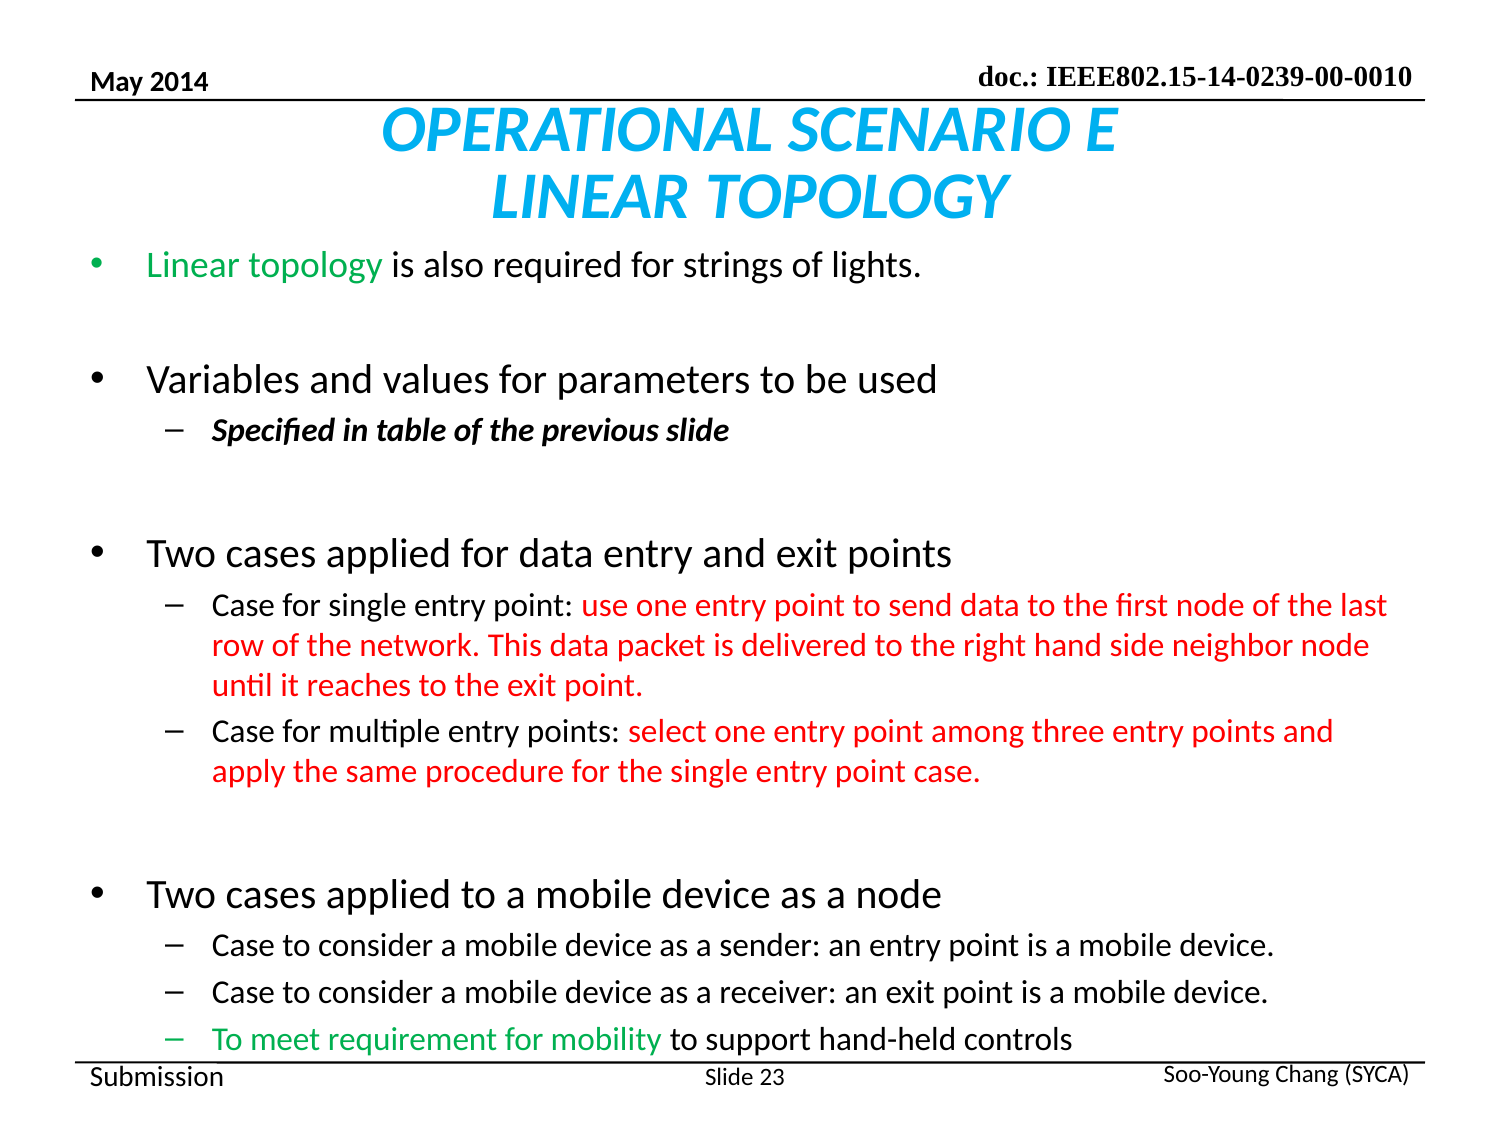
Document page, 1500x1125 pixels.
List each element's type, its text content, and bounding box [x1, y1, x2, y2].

title OPERATIONAL SCENARIO E LINEAR TOPOLOGY [75, 92, 1425, 232]
list Linear topology is also required for strings of lights. Variables and values for parameters to be used Specified in table of the previous slide Two cases applied for data entry and exit points Case for single entry point: use one entry point to send data to the first node of the last row of the network. This data packet is delivered to the right hand side neighbor node until it reaches to the exit point. Case for multiple entry points: select one entry point among three entry points and apply the same procedure for the single entry point case. Two cases applied to a mobile device as a node Case to consider a mobile device as a sender: an entry point is a mobile device. Case to consider a mobile device as a receiver: an exit point is a mobile device. To meet requirement for mobility to support hand-held controls [75, 232, 1425, 975]
